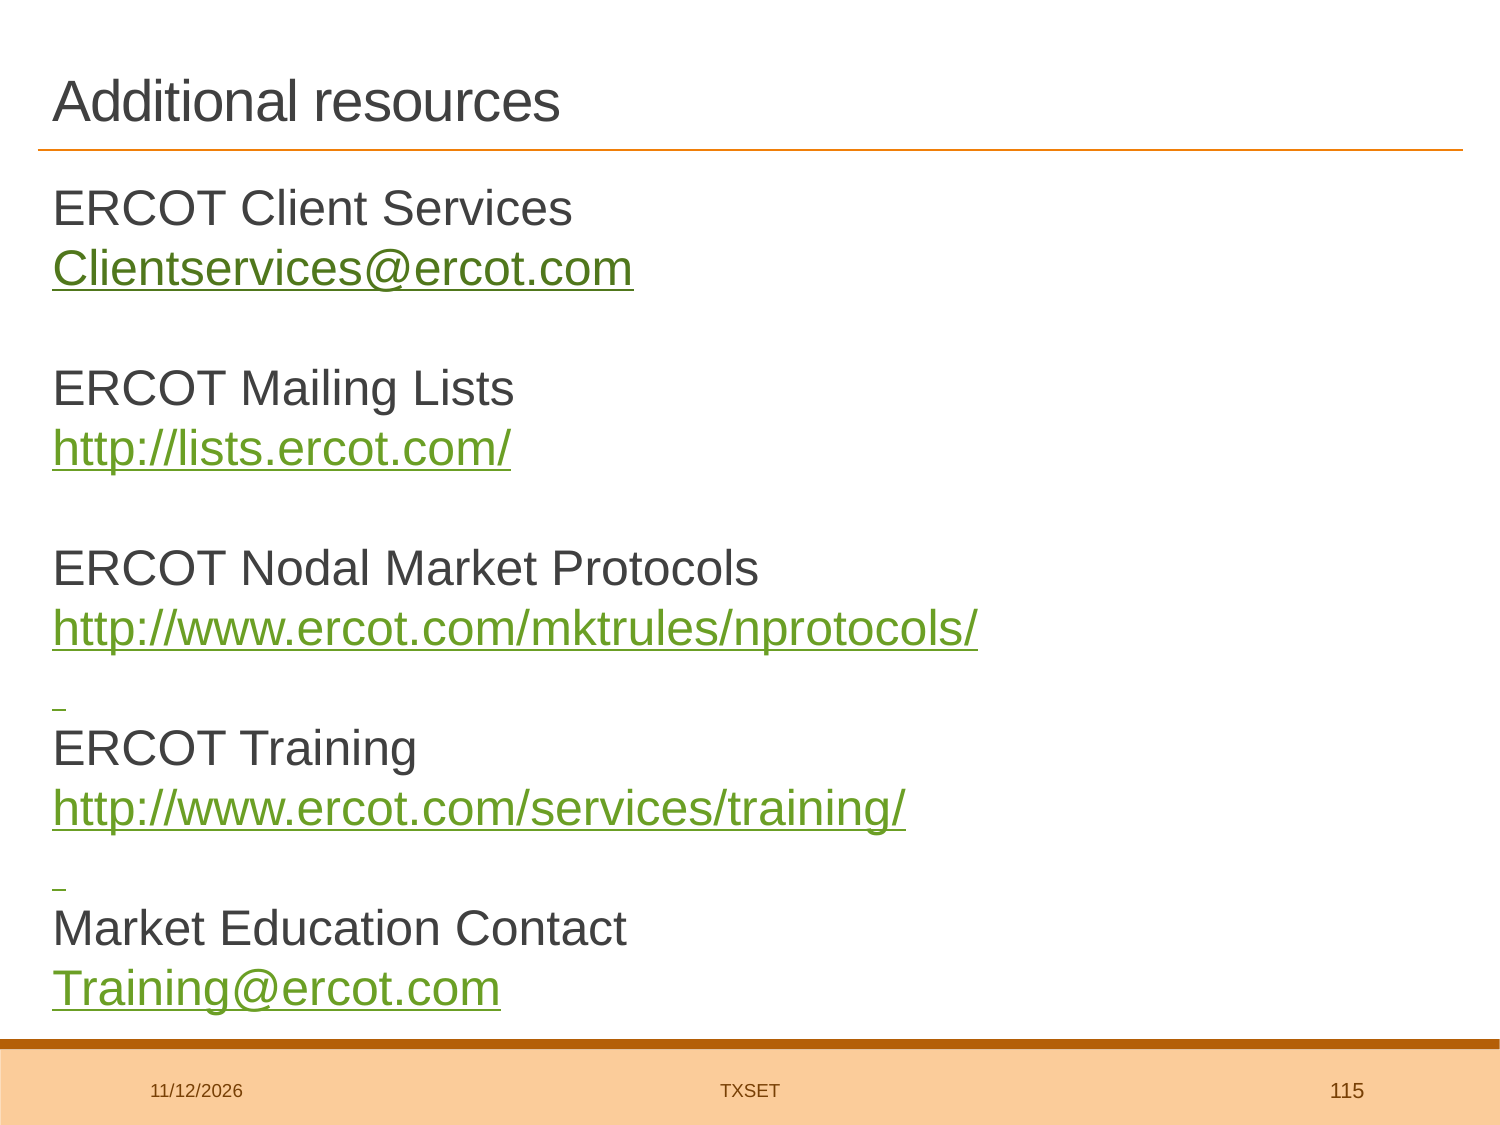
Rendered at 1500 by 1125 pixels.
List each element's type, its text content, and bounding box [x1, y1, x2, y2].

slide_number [135, 1059, 440, 1120]
text_box ERCOT Client Services Clientservices@ercot.com ERCOT Mailing Lists http://lists.ercot.com/ ERCOT Nodal Market Protocols http://www.ercot.com/mktrules/nprotocols/ ERCOT Training http://www.ercot.com/services/training/ Market Education Contact Training@ercot.com [37, 168, 1275, 1024]
slide_number 115 [1218, 1059, 1380, 1120]
title Additional resources [37, 37, 1275, 141]
footer TxSET [453, 1059, 1047, 1120]
